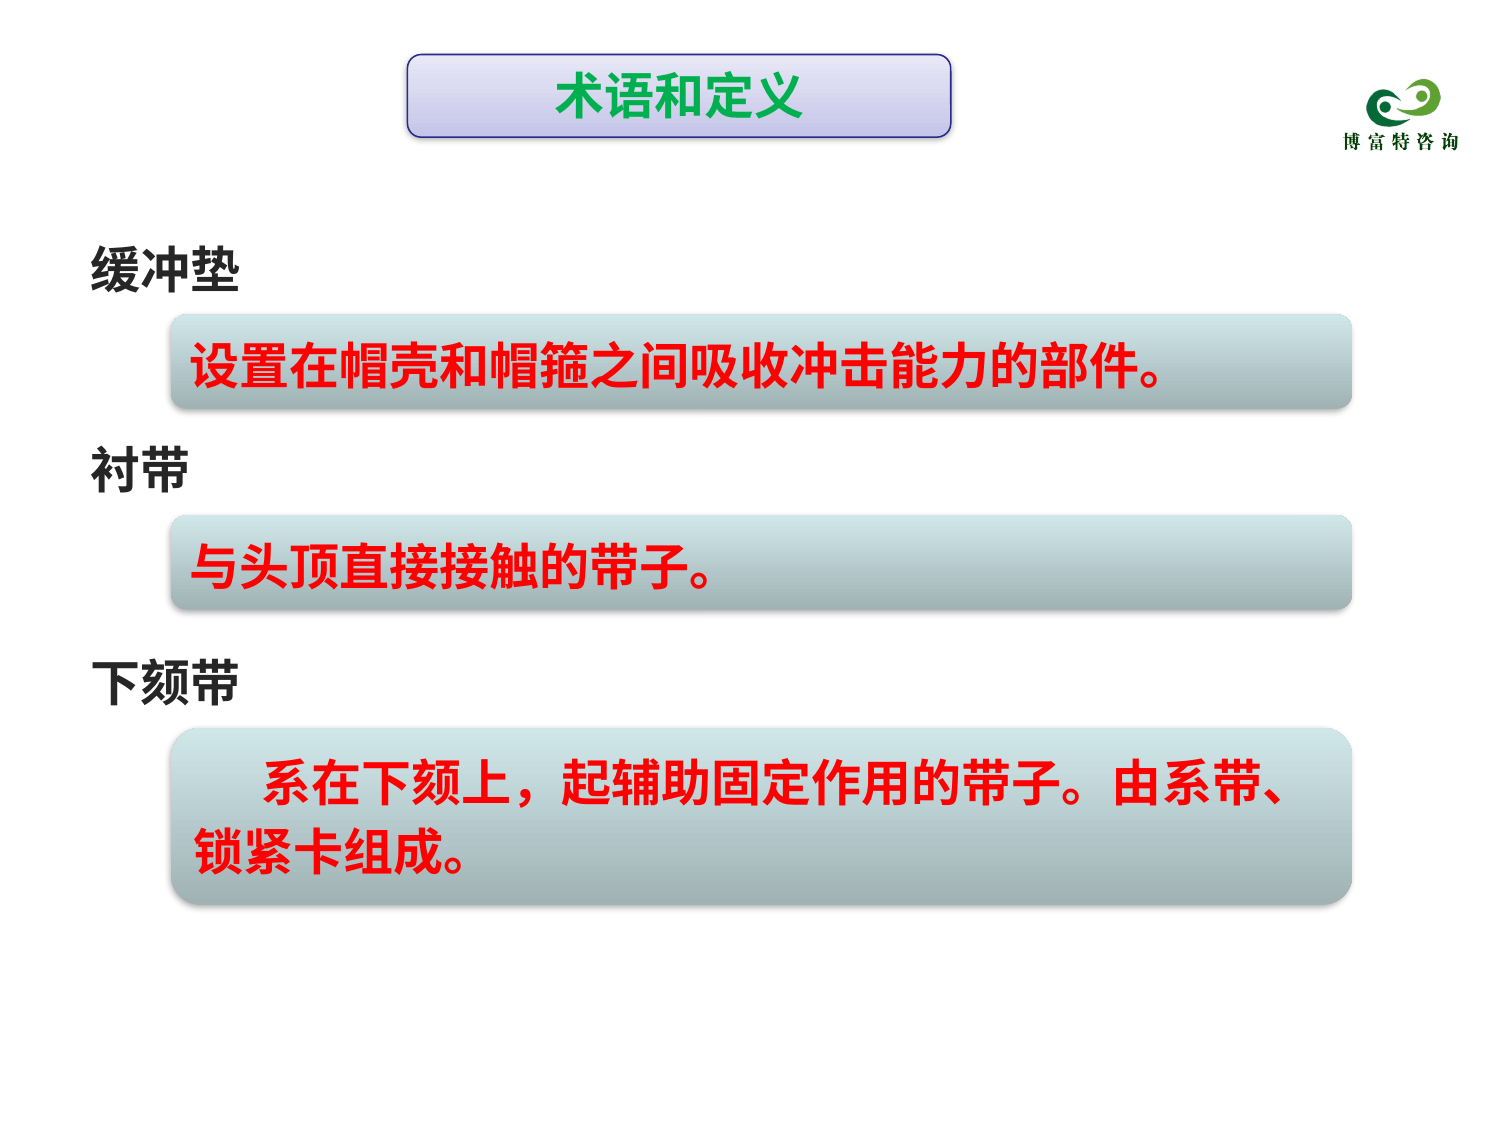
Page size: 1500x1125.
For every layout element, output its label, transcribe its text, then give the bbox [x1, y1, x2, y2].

text_box 系在下颏上，起辅助固定作用的带子。由系带、锁紧卡组成。 [171, 727, 1353, 905]
text_box 设置在帽壳和帽箍之间吸收冲击能力的部件。 [171, 314, 1353, 409]
text_box 下颏带 [75, 643, 291, 718]
text_box 缓冲垫 [75, 230, 291, 305]
text_box 衬带 [75, 430, 291, 505]
picture [1329, 78, 1477, 153]
text_box 术语和定义 [406, 53, 952, 138]
text_box 与头顶直接接触的带子。 [171, 515, 1353, 610]
